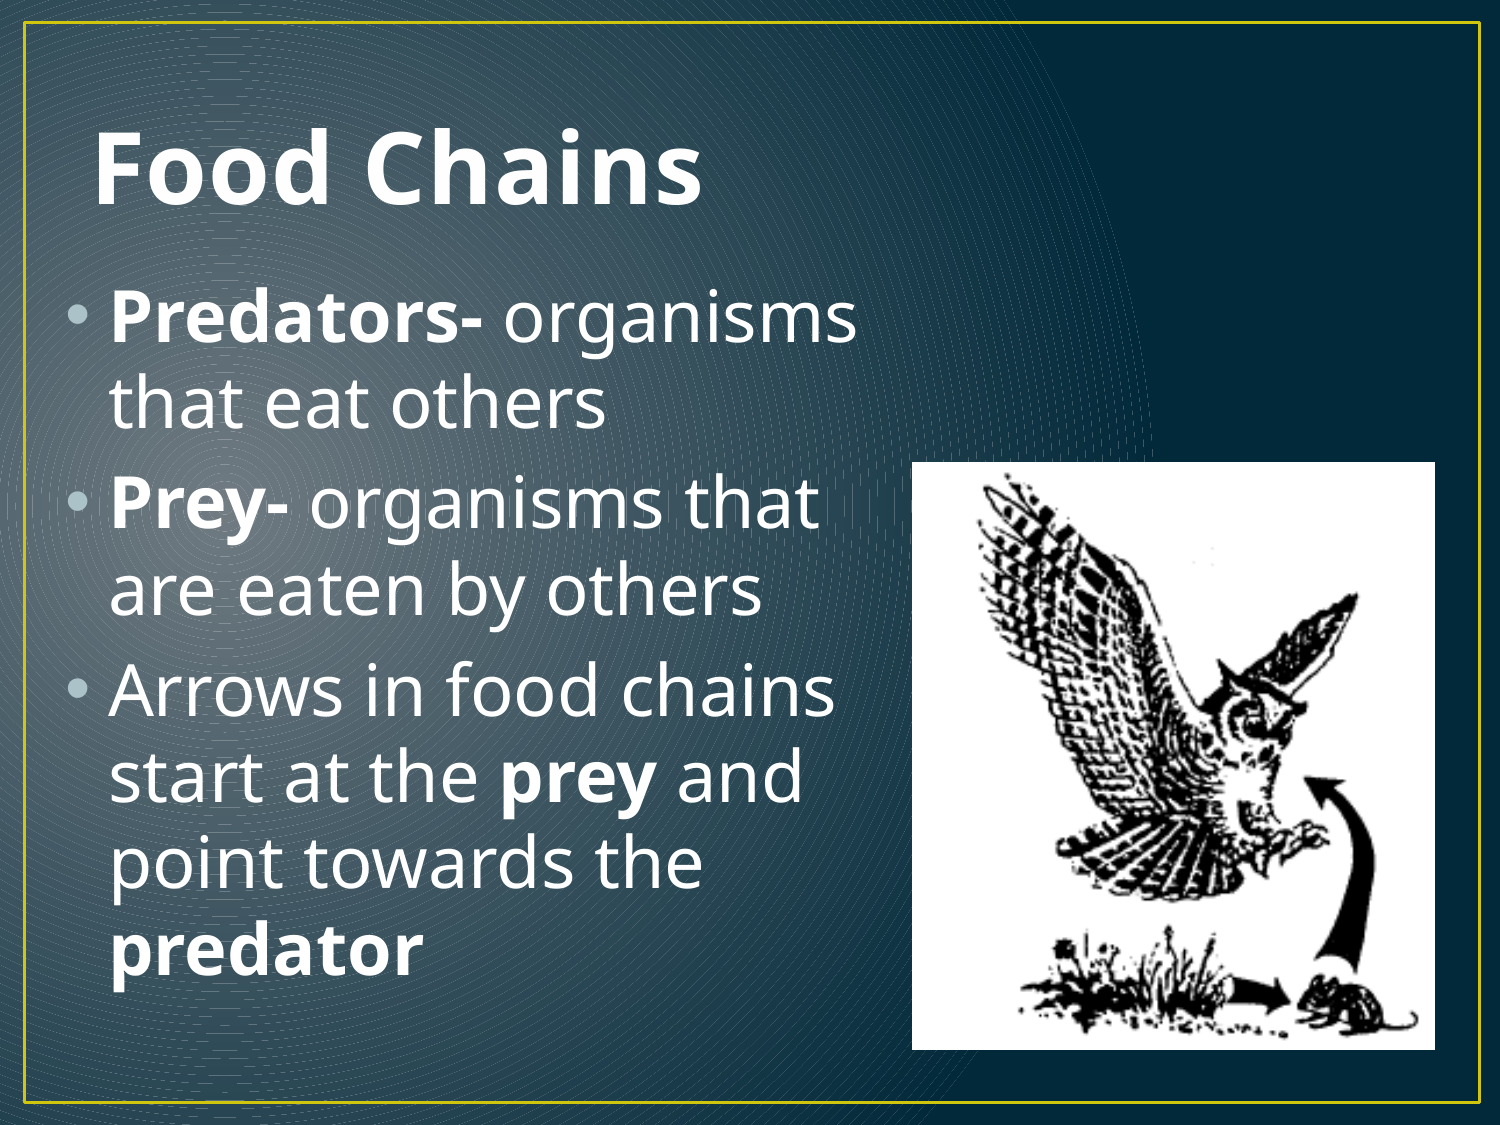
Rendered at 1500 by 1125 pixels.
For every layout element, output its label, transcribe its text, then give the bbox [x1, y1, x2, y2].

title Food Chains [75, 45, 1425, 233]
picture [927, 1056, 941, 1064]
list Predators- organisms that eat others Prey- organisms that are eaten by others Arrows in food chains start at the prey and point towards the predator [50, 262, 875, 1005]
picture [912, 456, 1434, 1051]
